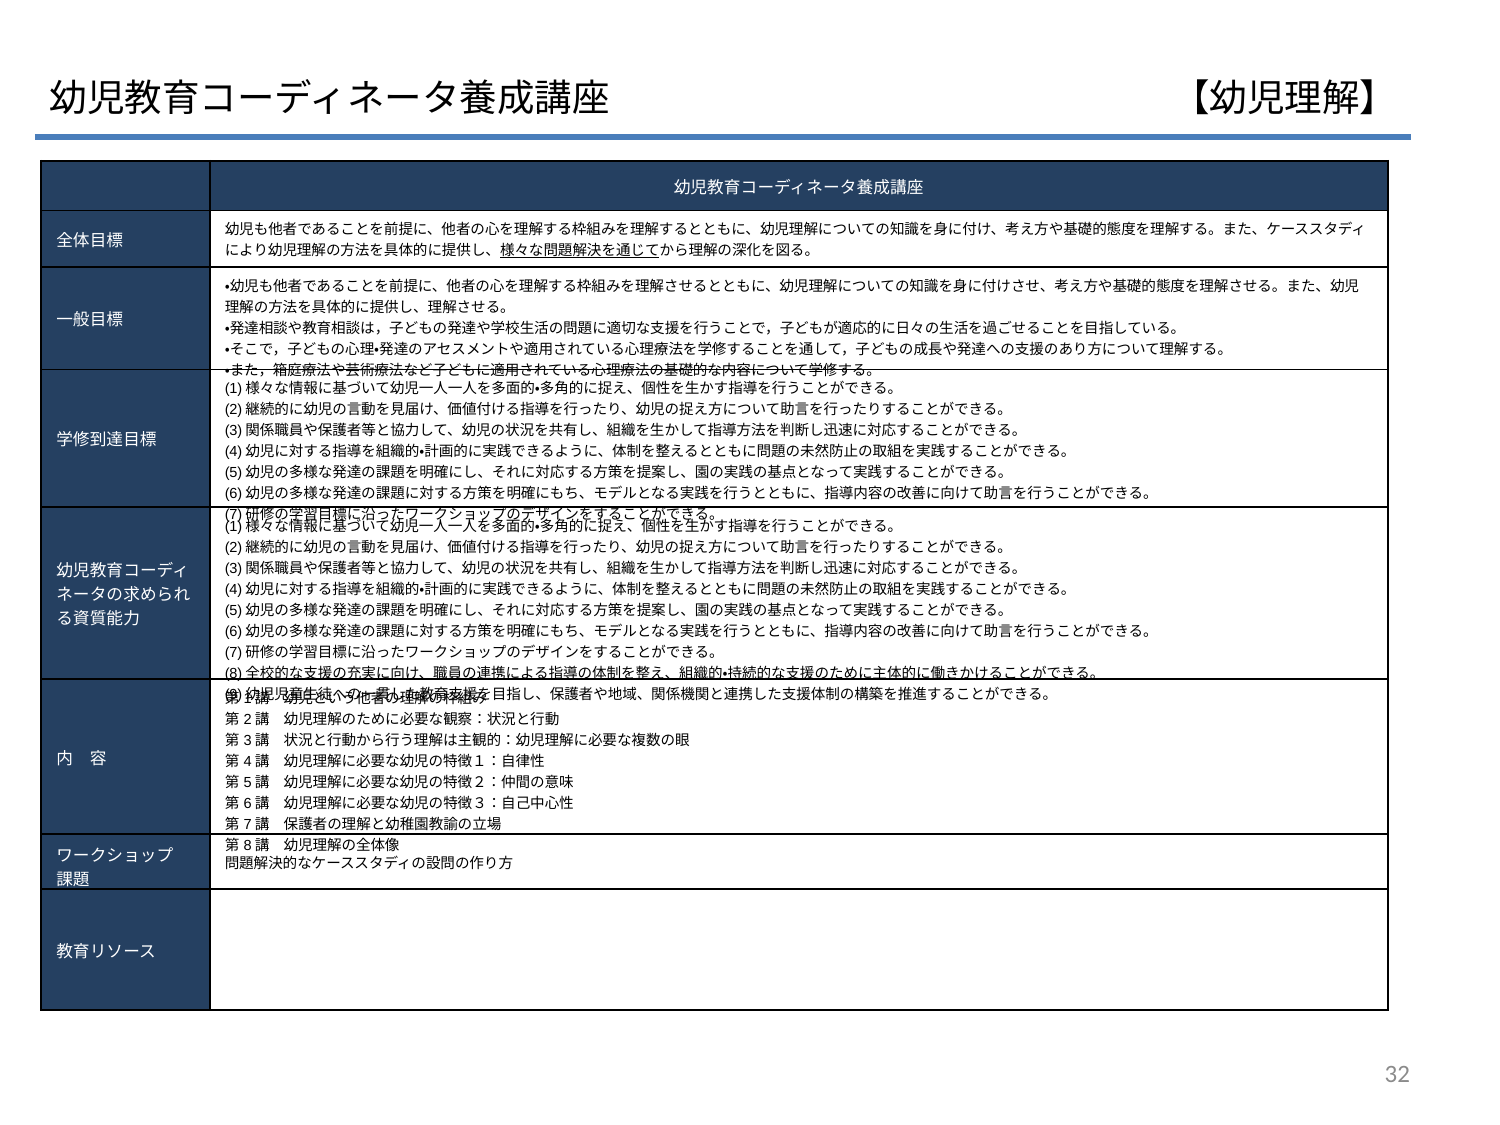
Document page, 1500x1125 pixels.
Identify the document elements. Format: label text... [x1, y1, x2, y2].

table_cell 教育リソース [42, 890, 209, 1009]
table_cell [211, 890, 1387, 1009]
table_header [42, 162, 209, 210]
slide_number 32 [1074, 1042, 1425, 1103]
table_cell (1)様々な情報に基づいて幼児一人一人を多面的・多角的に捉え、個性を生かす指導を行うことができる。 (2)継続的に幼児の言動を見届け、価値付ける指導を行ったり、幼児の捉え方について助言を行ったりすることができる。 (3)関係職員や保護者等と協力して、幼児の状況を共有し、組織を生かして指導方法を判断し迅速に対応することができる。 (4)幼児に対する指導を組織的・計画的に実践できるように、体制を整えるとともに問題の未然防止の取組を実践することができる。 (5)幼児の多様な発達の課題を明確にし、それに対応する方策を提案し、園の実践の基点となって実践することができる。 (6)幼児の多様な発達の課題に対する方策を明確にもち、モデルとなる実践を行うとともに、指導内容の改善に向けて助言を行うことができる。 (7)研修の学習目標に沿ったワークショップのデザインをすることができる。 [211, 370, 1387, 506]
table_cell 幼児も他者であることを前提に、他者の心を理解する枠組みを理解するとともに、幼児理解についての知識を身に付け、考え方や基礎的態度を理解する。また、ケーススタディにより幼児理解の方法を具体的に提供し、様々な問題解決を通じてから理解の深化を図る。 [211, 211, 1387, 266]
table_cell ・幼児も他者であることを前提に、他者の心を理解する枠組みを理解させるとともに、幼児理解についての知識を身に付けさせ、考え方や基礎的態度を理解させる。また、幼児理解の方法を具体的に提供し、理解させる。 ・発達相談や教育相談は，子どもの発達や学校生活の問題に適切な支援を行うことで，子どもが適応的に日々の生活を過ごせることを目指している。 ・そこで，子どもの心理・発達のアセスメントや適用されている心理療法を学修することを通して，子どもの成長や発達への支援のあり方について理解する。 ・また，箱庭療法や芸術療法など子どもに適用されている心理療法の基礎的な内容について学修する。 [211, 268, 1387, 369]
table_cell 問題解決的なケーススタディの設問の作り方 [211, 835, 1387, 888]
table_cell 幼児教育コーディネータの求められる資質能力 [42, 508, 209, 678]
table_cell 一般目標 [42, 268, 209, 369]
table_cell 学修到達目標 [42, 370, 209, 506]
table_header 幼児教育コーディネータ養成講座 [211, 162, 1387, 210]
table_cell 内 容 [42, 680, 209, 833]
table_cell ワークショップ 課題 [42, 835, 209, 888]
table_cell (1)様々な情報に基づいて幼児一人一人を多面的・多角的に捉え、個性を生かす指導を行うことができる。 (2)継続的に幼児の言動を見届け、価値付ける指導を行ったり、幼児の捉え方について助言を行ったりすることができる。 (3)関係職員や保護者等と協力して、幼児の状況を共有し、組織を生かして指導方法を判断し迅速に対応することができる。 (4)幼児に対する指導を組織的・計画的に実践できるように、体制を整えるとともに問題の未然防止の取組を実践することができる。 (5)幼児の多様な発達の課題を明確にし、それに対応する方策を提案し、園の実践の基点となって実践することができる。 (6)幼児の多様な発達の課題に対する方策を明確にもち、モデルとなる実践を行うとともに、指導内容の改善に向けて助言を行うことができる。 (7)研修の学習目標に沿ったワークショップのデザインをすることができる。 (8)全校的な支援の充実に向け、職員の連携による指導の体制を整え、組織的・持続的な支援のために主体的に働きかけることができる。 (9)幼児児童生徒への一貫した教育支援を目指し、保護者や地域、関係機関と連携した支援体制の構築を推進することができる。 [211, 508, 1387, 678]
table_cell 第1講 幼児という他者の理解の枠組み 第2講 幼児理解のために必要な観察：状況と行動 第3講 状況と行動から行う理解は主観的：幼児理解に必要な複数の眼 第4講 幼児理解に必要な幼児の特徴１：自律性 第5講 幼児理解に必要な幼児の特徴２：仲間の意味 第6講 幼児理解に必要な幼児の特徴３：自己中心性 第7講 保護者の理解と幼稚園教諭の立場 第8講 幼児理解の全体像 [211, 680, 1387, 833]
text_box 幼児教育コーディネータ養成講座 【幼児理解】 [34, 66, 1429, 172]
table_cell 全体目標 [42, 211, 209, 266]
